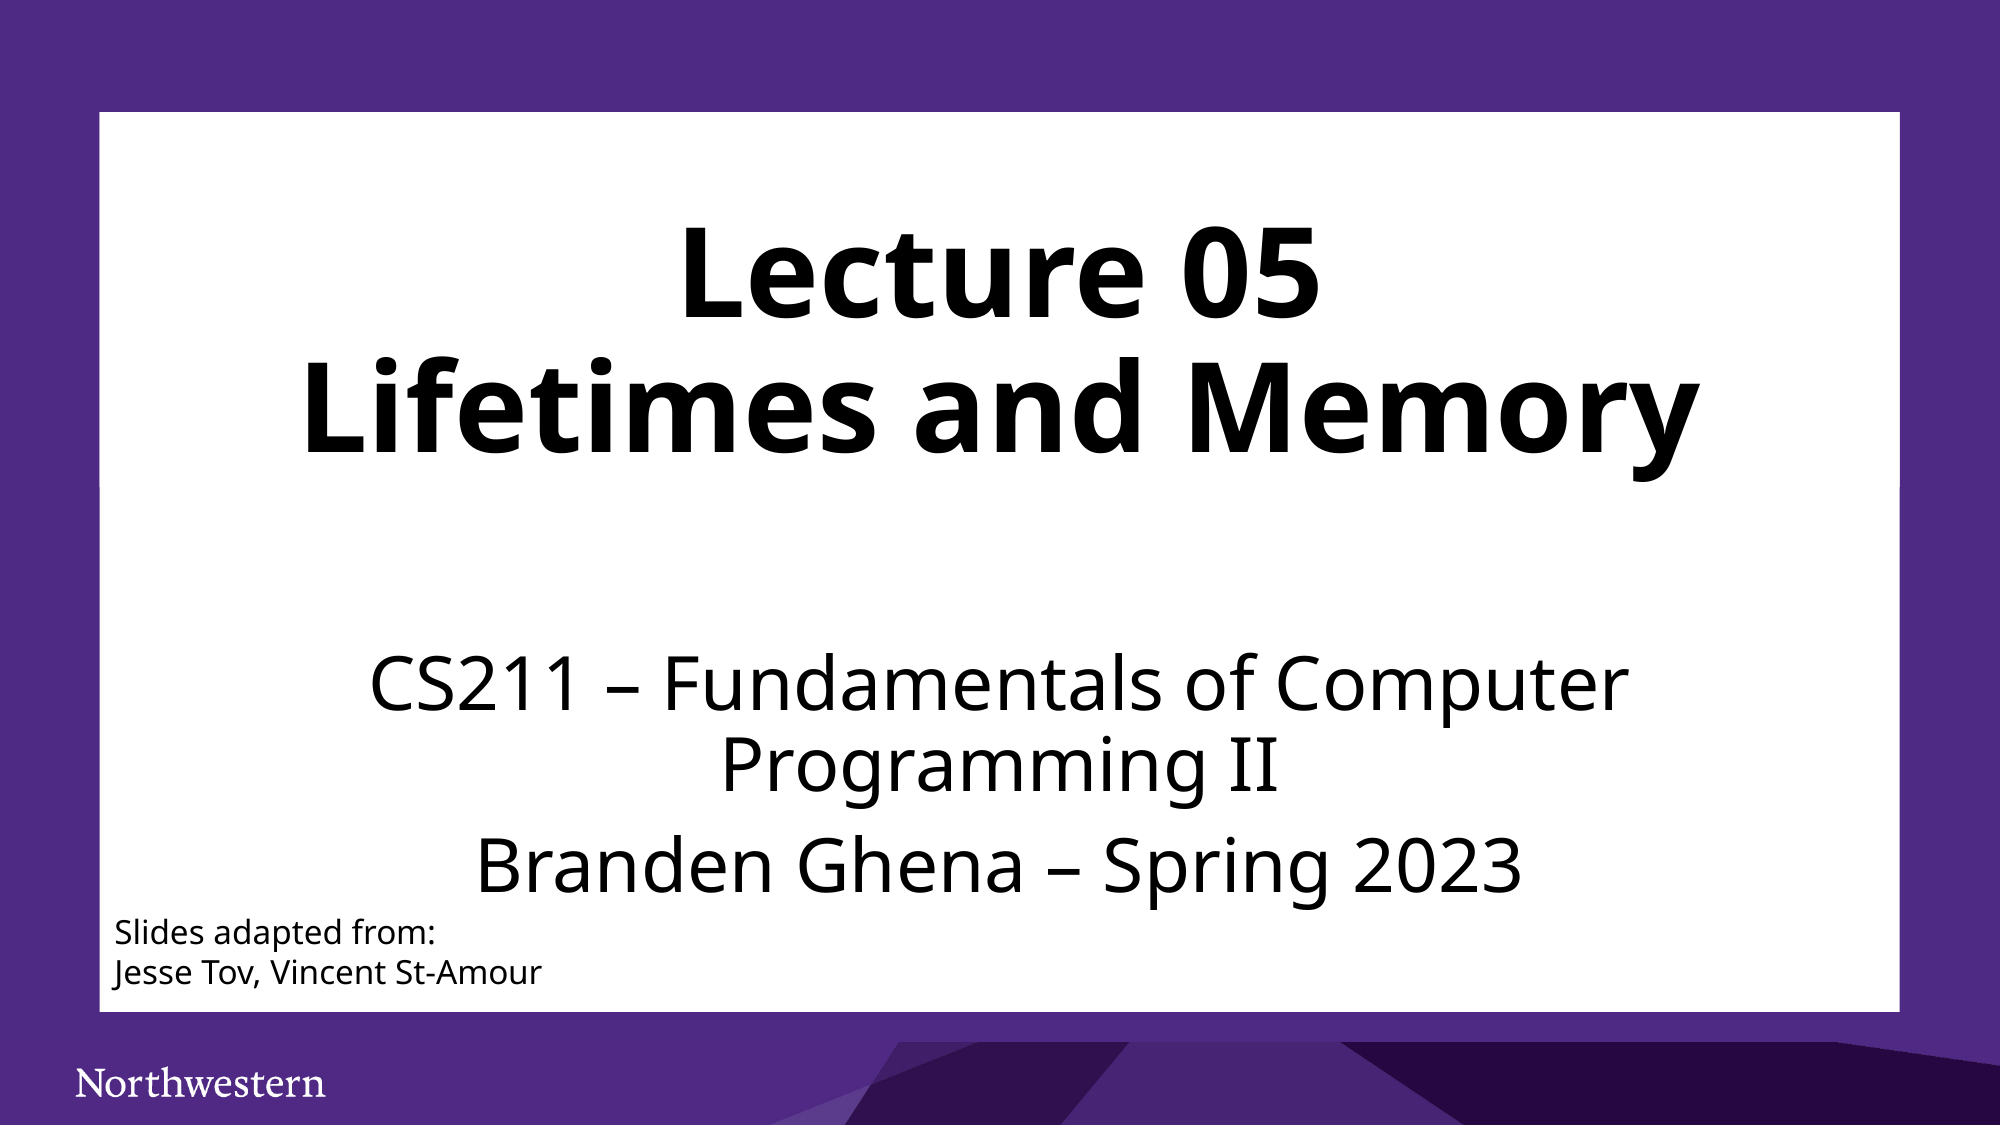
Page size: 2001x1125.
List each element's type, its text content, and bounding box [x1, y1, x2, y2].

text_box Slides adapted from: Jesse Tov, Vincent St-Amour [99, 904, 1900, 999]
picture [0, 1042, 2000, 1125]
subtitle CS211 – Fundamentals of Computer Programming II Branden Ghena – Spring 2023 [99, 637, 1900, 863]
title Lecture 05 Lifetimes and Memory [99, 112, 1900, 488]
